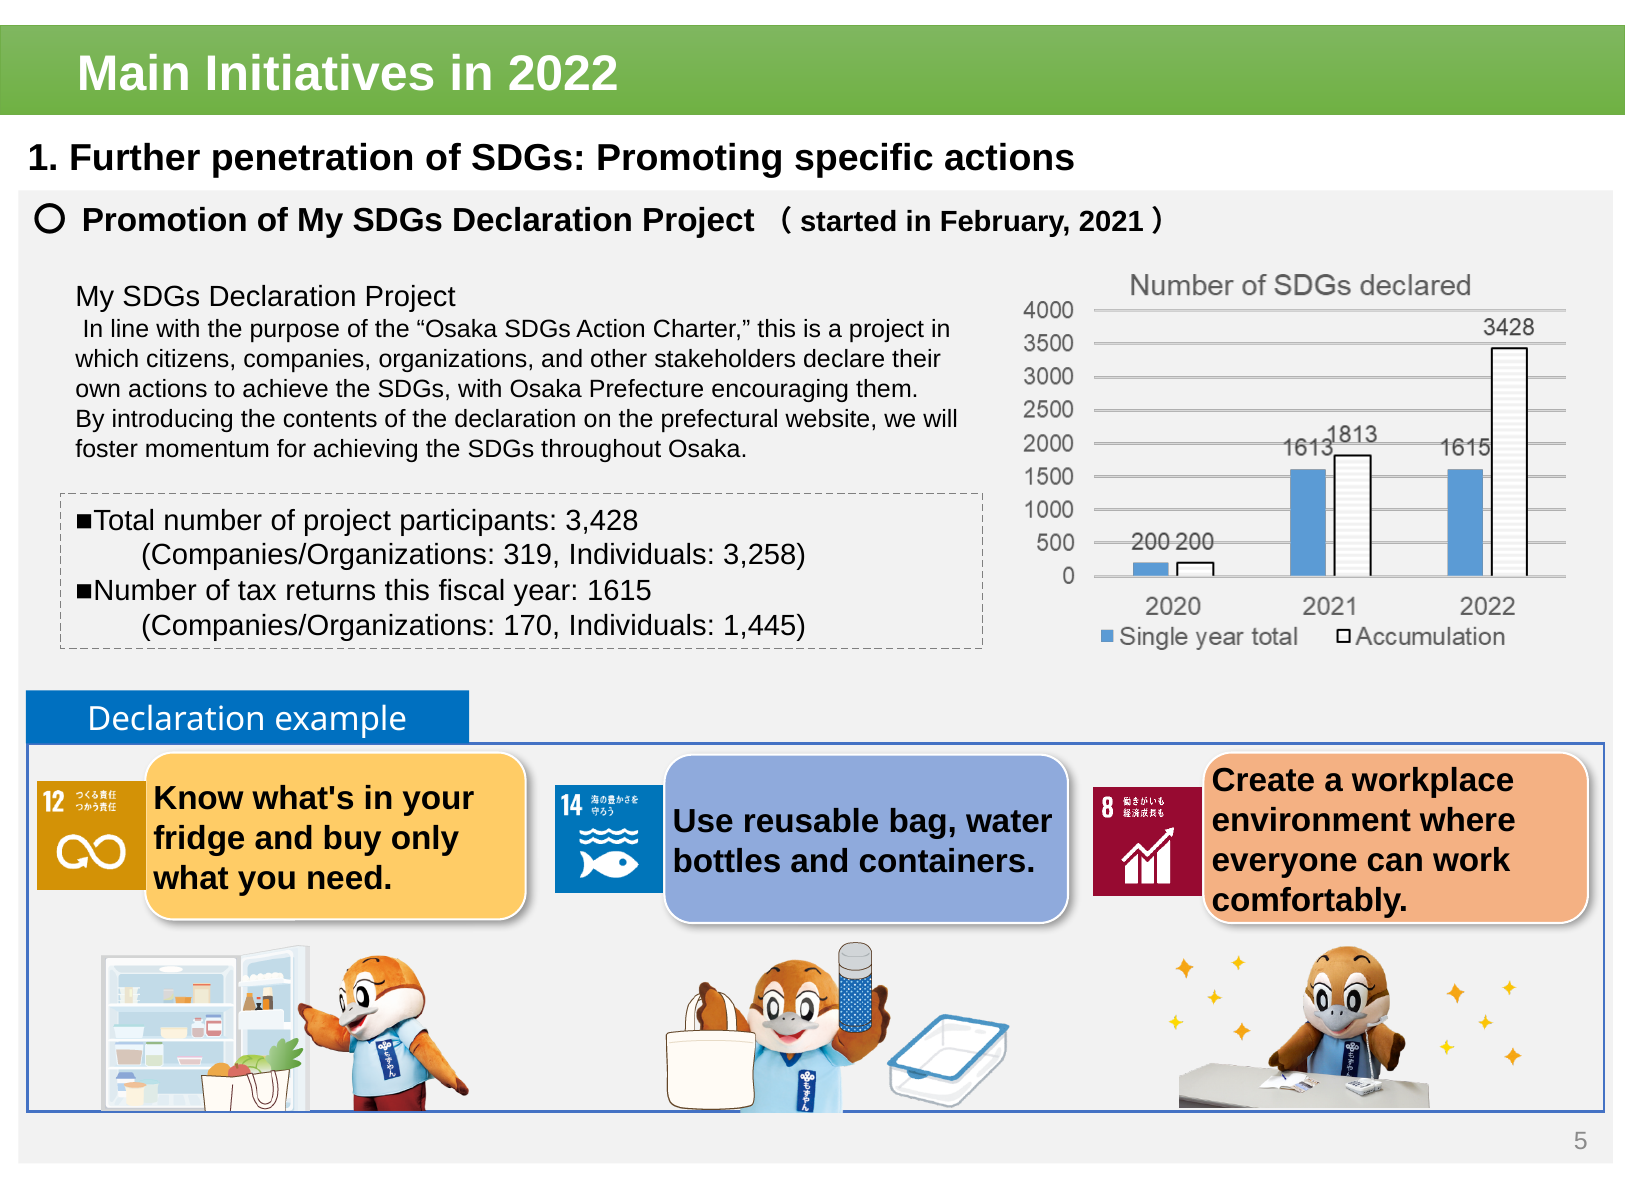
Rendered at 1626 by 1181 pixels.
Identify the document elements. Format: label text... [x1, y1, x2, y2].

picture [1093, 787, 1202, 896]
picture [101, 945, 470, 1111]
slide_number 4 [1237, 1113, 1603, 1171]
text_box [26, 742, 1605, 1113]
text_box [664, 941, 1012, 1116]
text_box 〇 Promotion of My SDGs Declaration Project（started in February, 2021） [18, 190, 1613, 1164]
text_box Use reusable bag, water bottles and containers. [663, 753, 1070, 925]
text_box My SDGs Declaration Project In line with the purpose of the “Osaka SDGs Action Charter,” this is a project in which citizens, companies, organizations, and other stakeholders declare their own actions to achieve the SDGs, with Osaka Prefecture encouraging them. By introducing the contents of the declaration on the prefectural website, we will foster momentum for achieving the SDGs throughout Osaka. [60, 270, 985, 470]
text_box Create a workplace environment where everyone can work comfortably. [1202, 751, 1589, 925]
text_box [1159, 929, 1535, 1108]
text_box 1. Further penetration of SDGs: Promoting specific actions [12, 125, 1358, 186]
text_box Main Initiatives in 2022 [0, 25, 1625, 115]
text_box Know what's in your fridge and buy only what you need. [144, 751, 527, 921]
picture [37, 781, 146, 890]
picture [1010, 235, 1589, 686]
picture [555, 785, 663, 893]
text_box Declaration example [25, 689, 470, 744]
text_box ■Total number of project participants: 3,428 (Companies/Organizations: 319, Individuals: 3,258) ■Number of tax returns this fiscal year: 1615 (Companies/Organizations: 170, Individuals: 1,445) [60, 493, 983, 649]
